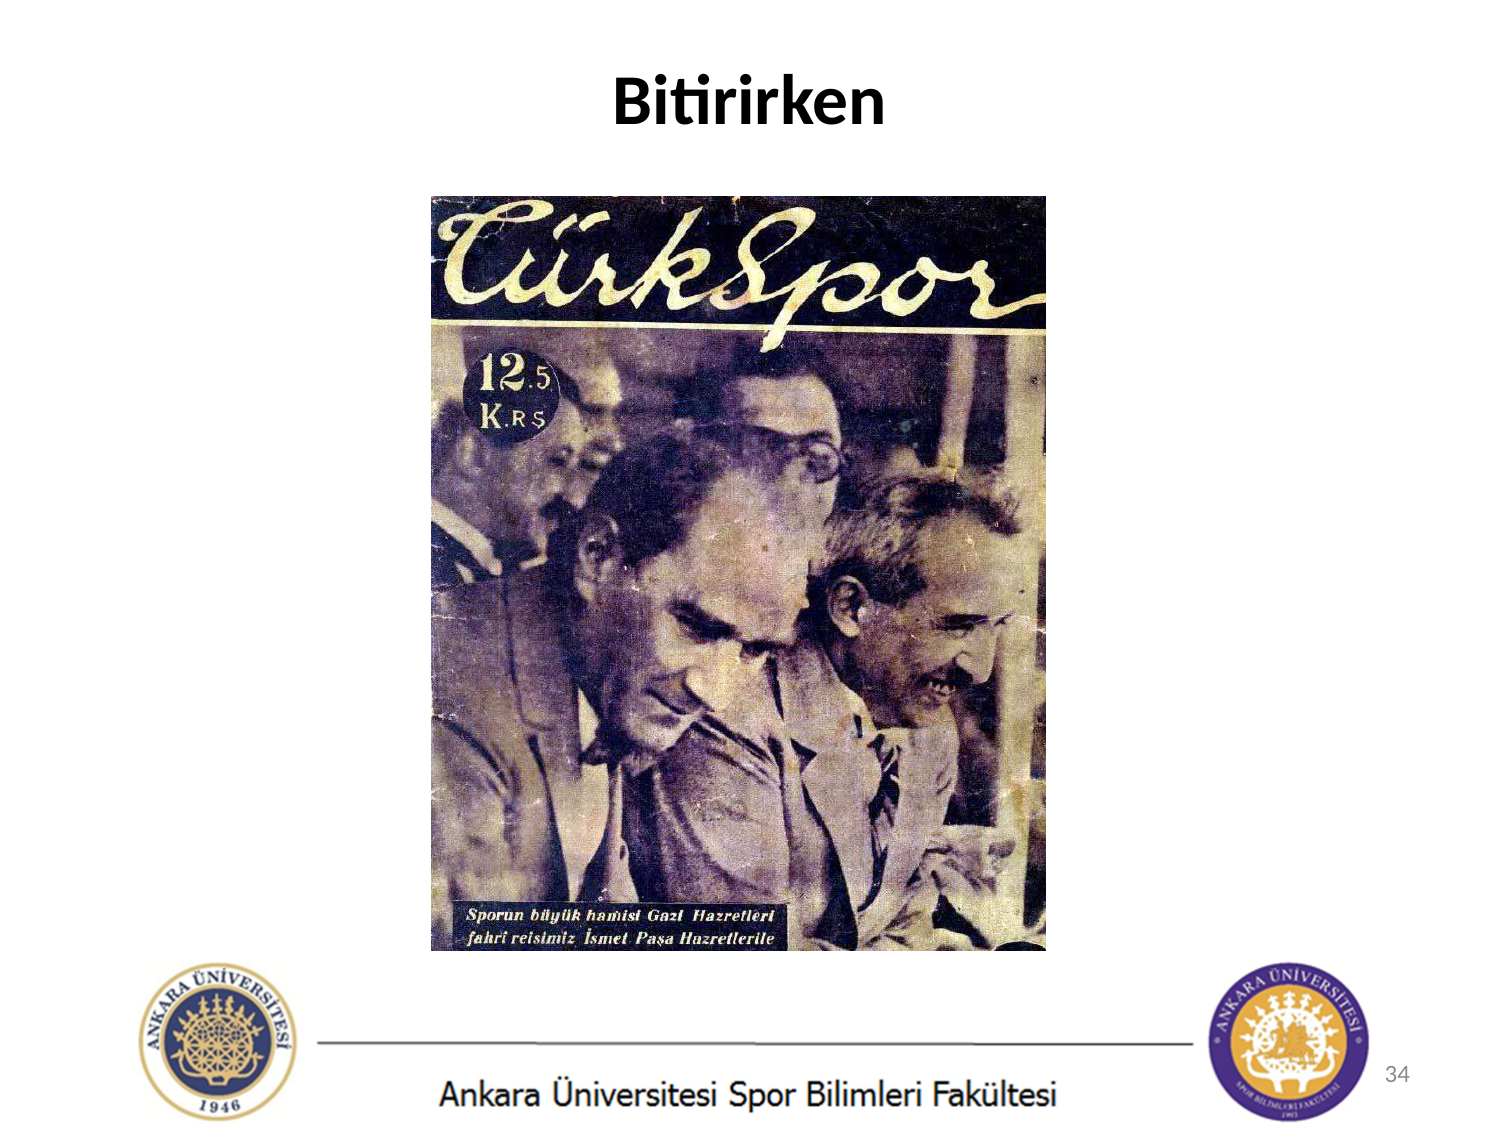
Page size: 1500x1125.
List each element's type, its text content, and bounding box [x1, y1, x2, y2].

title Bitirirken [75, 45, 1425, 233]
slide_number 34 [1391, 1042, 1425, 1103]
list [123, 950, 1386, 1125]
picture [430, 195, 1047, 950]
